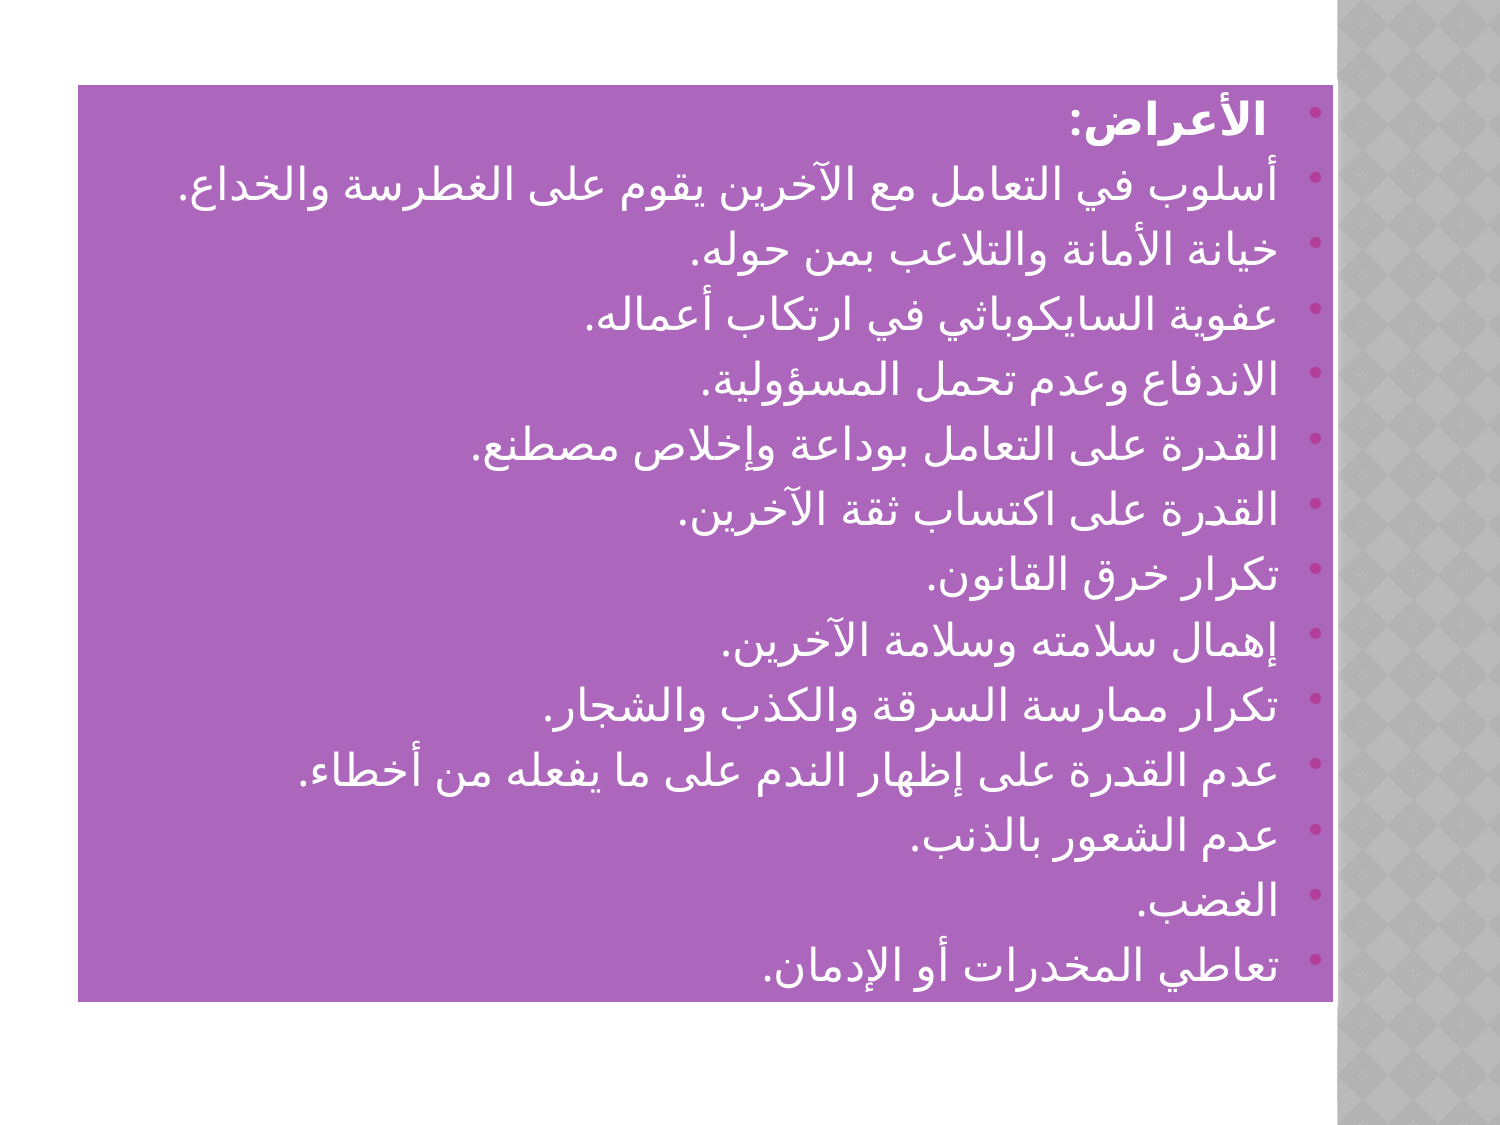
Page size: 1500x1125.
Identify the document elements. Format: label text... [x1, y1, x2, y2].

list الأعراض: أسلوب في التعامل مع الآخرين يقوم على الغطرسة والخداع. خيانة الأمانة والتلاعب بمن حوله. عفوية السايكوباثي في ارتكاب أعماله. الاندفاع وعدم تحمل المسؤولية. القدرة على التعامل بوداعة وإخلاص مصطنع. القدرة على اكتساب ثقة الآخرين. تكرار خرق القانون. إهمال سلامته وسلامة الآخرين. تكرار ممارسة السرقة والكذب والشجار. عدم القدرة على إظهار الندم على ما يفعله من أخطاء. عدم الشعور بالذنب. الغضب. تعاطي المخدرات أو الإدمان. [72, 79, 1338, 1007]
